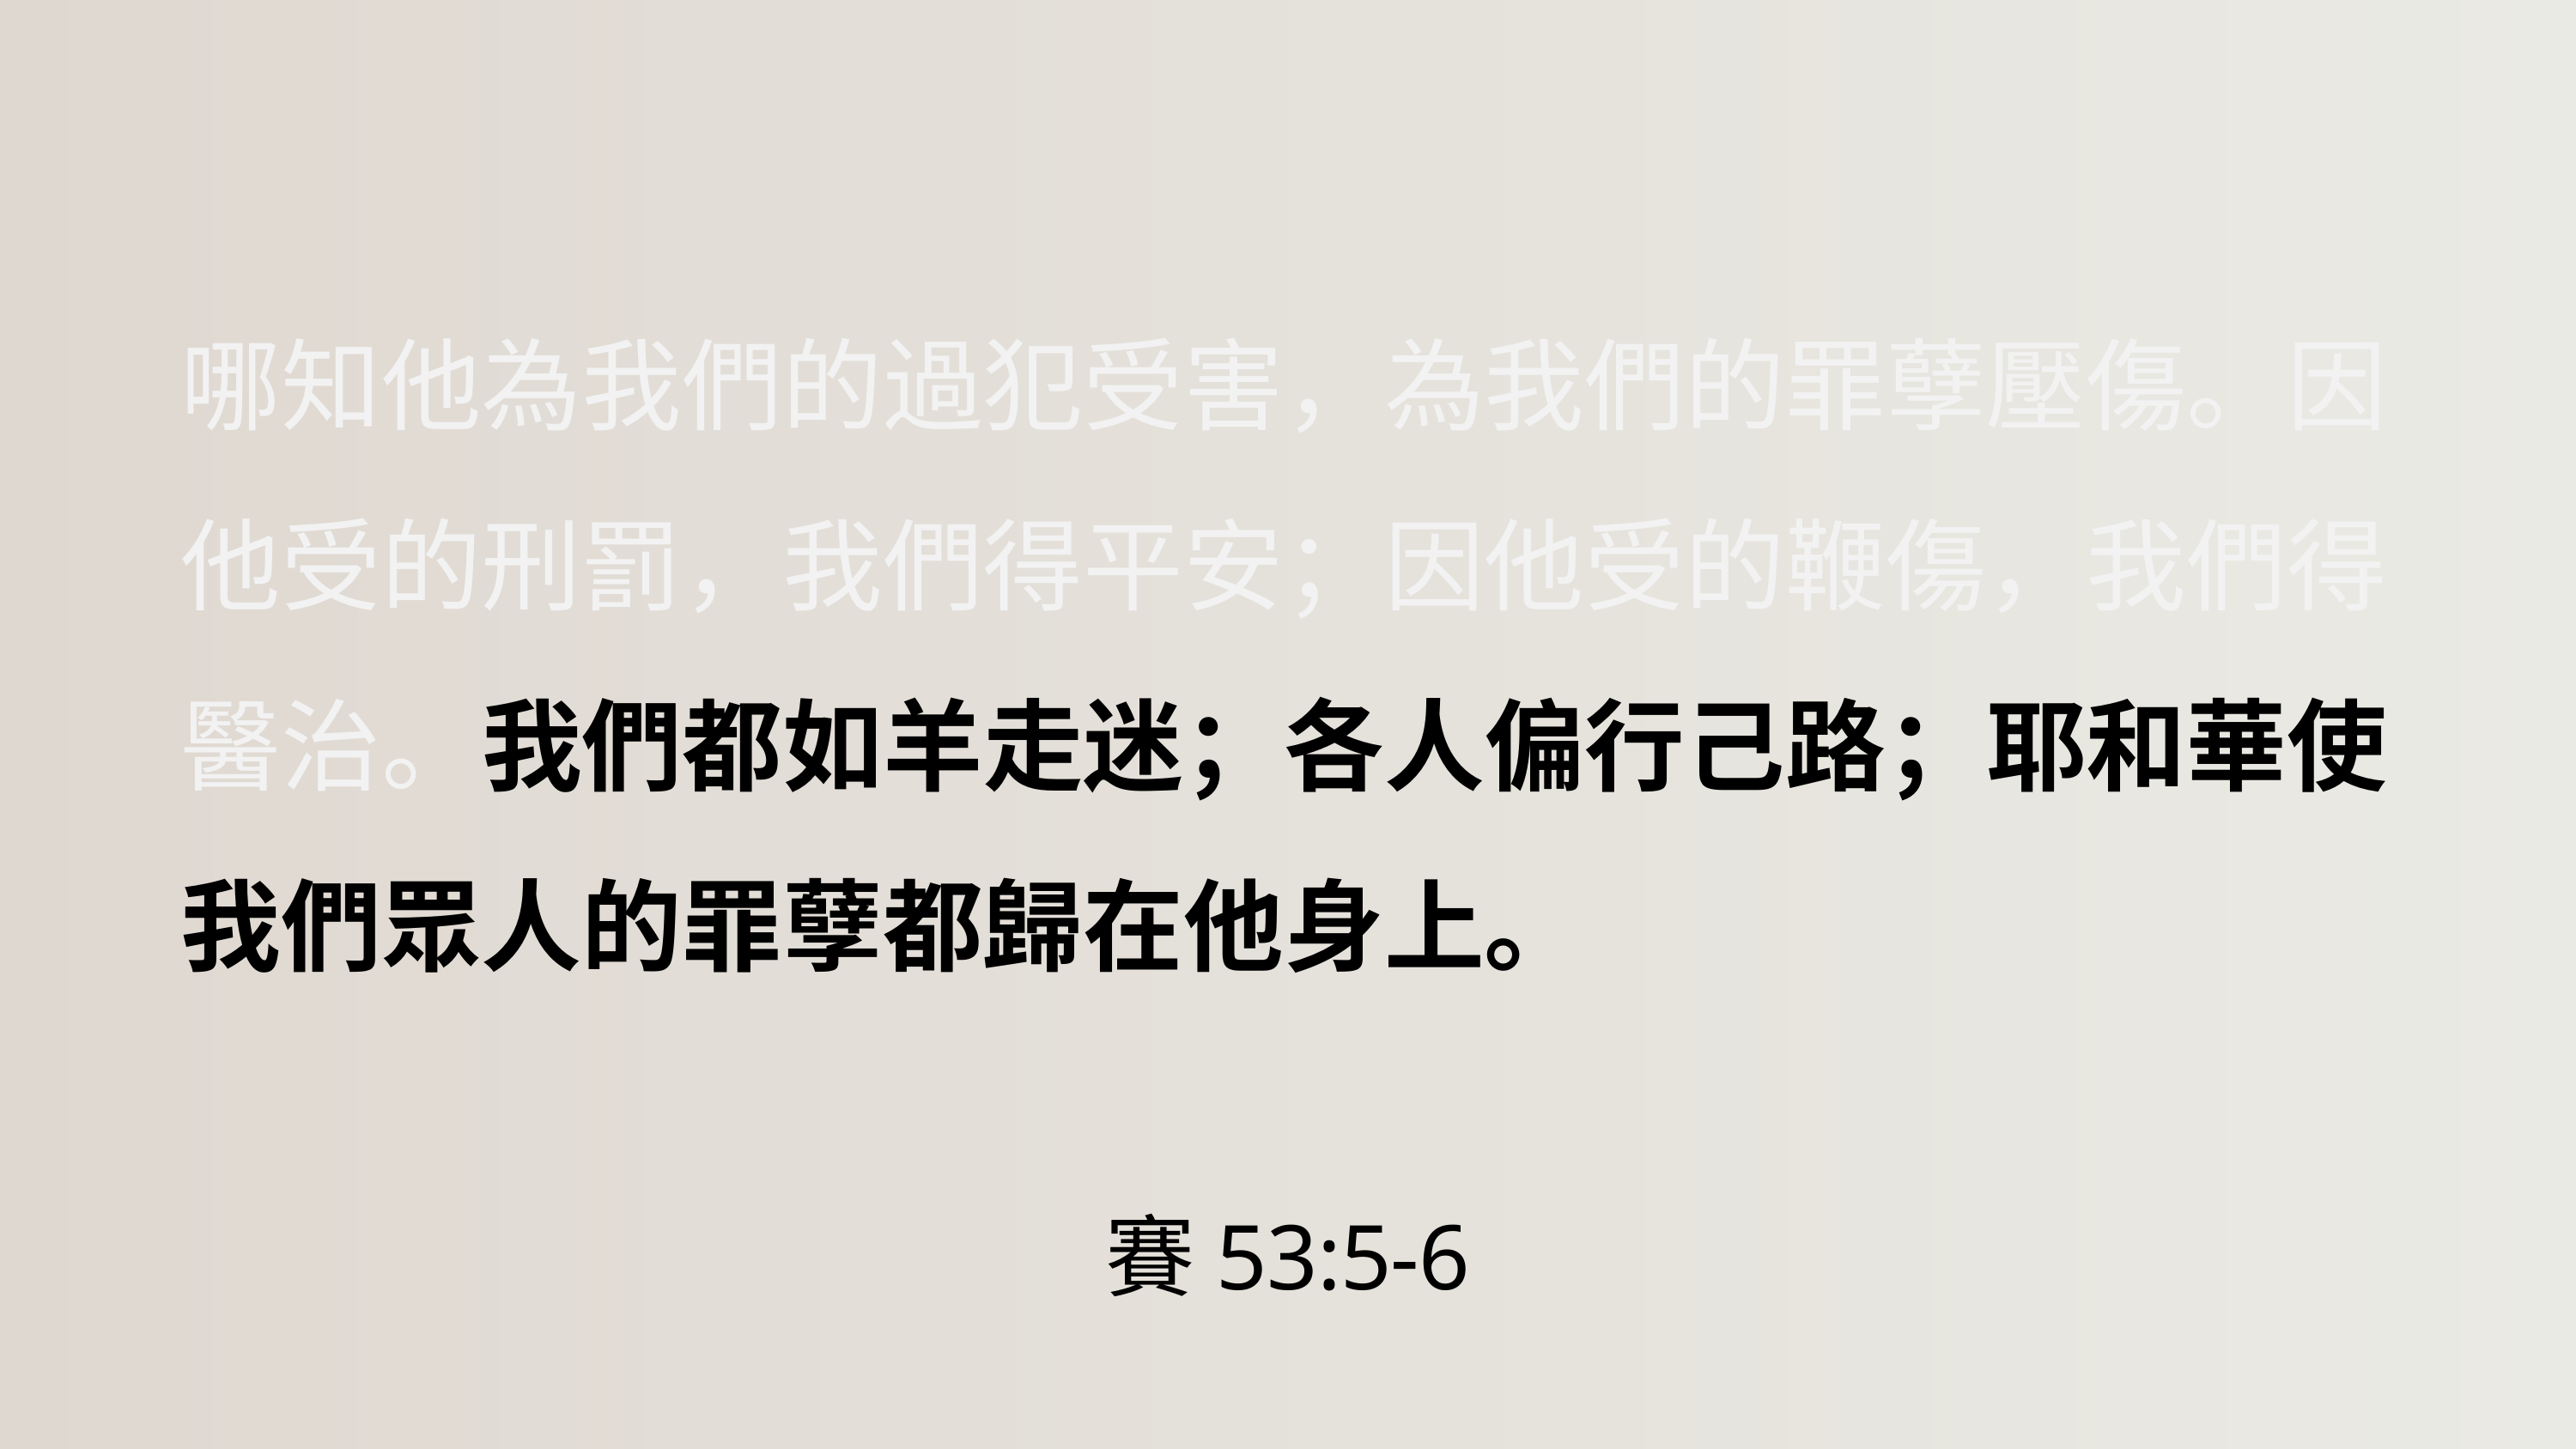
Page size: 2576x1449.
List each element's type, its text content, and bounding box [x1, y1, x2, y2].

text_box 哪知他為我們的過犯受害，為我們的罪孽壓傷。因他受的刑罰，我們得平安；因他受的鞭傷，我們得醫治。我們都如羊走迷；各人偏行己路；耶和華使我們眾人的罪孽都歸在他身上。 [180, 263, 2467, 985]
text_box 賽53:5-6 [660, 1182, 1916, 1307]
